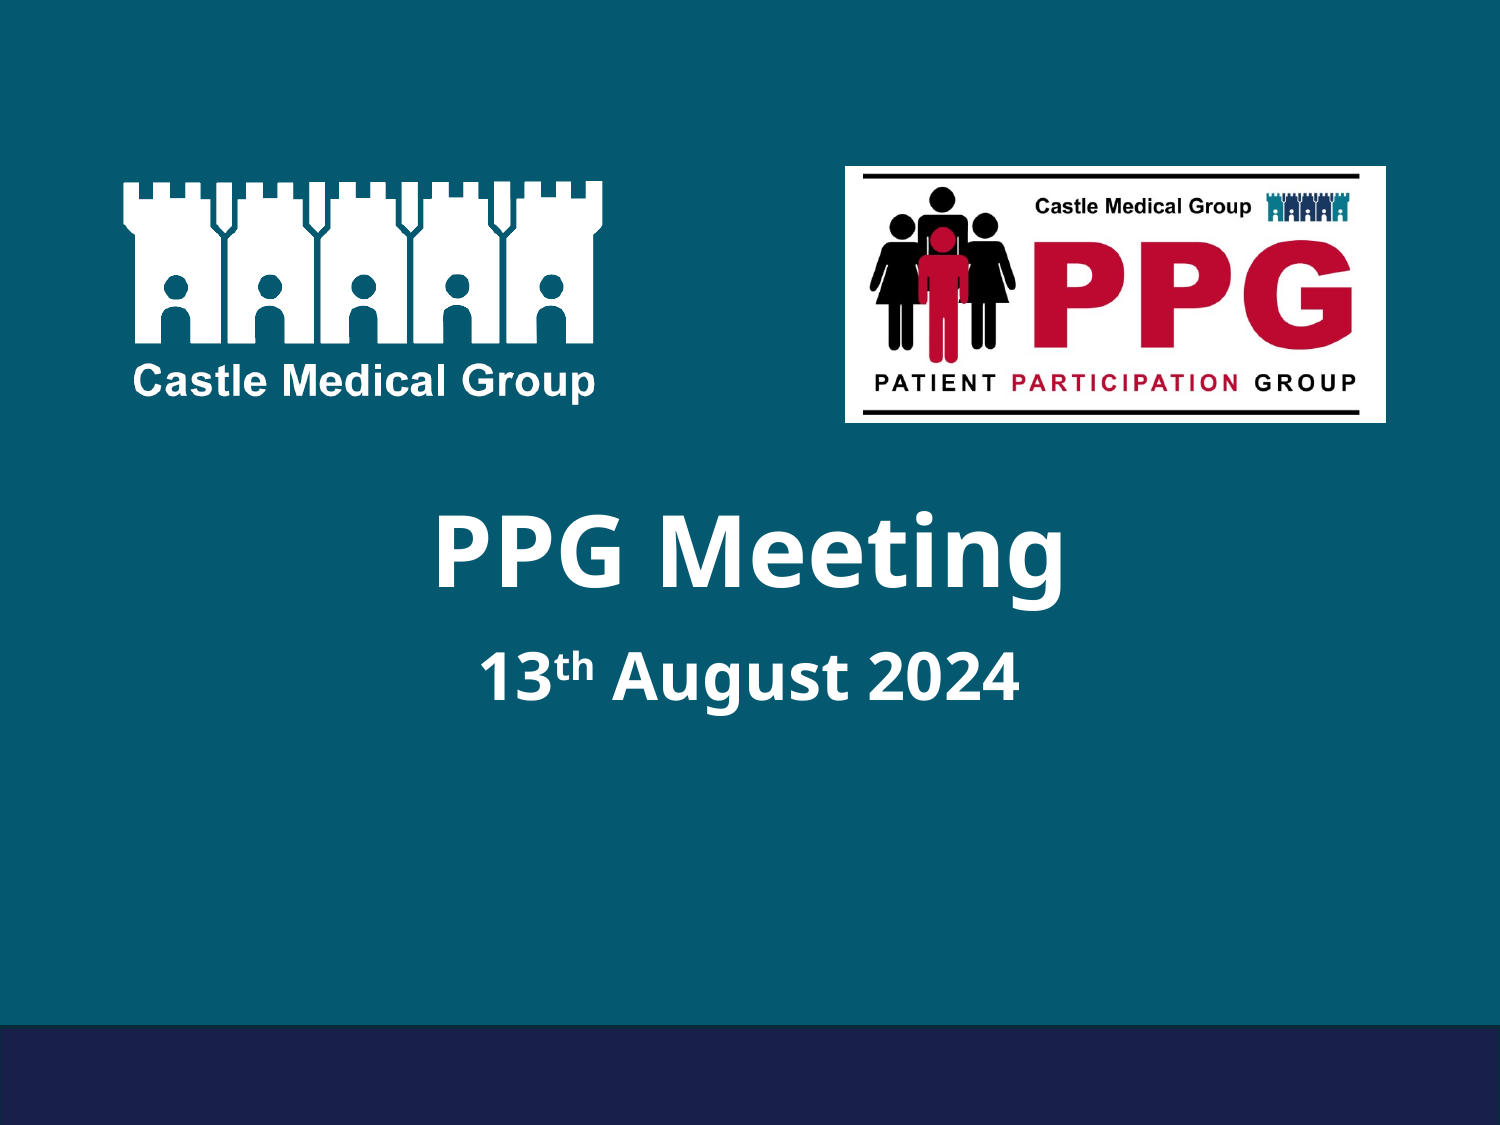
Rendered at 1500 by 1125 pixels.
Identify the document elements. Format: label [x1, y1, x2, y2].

picture [376, 373, 380, 395]
picture [750, 664, 782, 700]
picture [166, 373, 185, 396]
picture [0, 1026, 1500, 1125]
picture [414, 183, 499, 343]
picture [1010, 532, 1060, 610]
picture [518, 652, 550, 700]
picture [463, 364, 493, 396]
picture [870, 652, 902, 699]
picture [482, 653, 504, 699]
picture [846, 167, 1385, 422]
picture [792, 664, 818, 700]
picture [664, 664, 696, 700]
picture [500, 373, 512, 395]
picture [216, 366, 229, 396]
picture [228, 183, 313, 343]
picture [346, 365, 368, 396]
picture [917, 533, 931, 586]
picture [574, 651, 592, 679]
picture [310, 183, 324, 231]
picture [192, 373, 211, 396]
picture [613, 653, 657, 699]
picture [245, 373, 266, 396]
picture [664, 516, 739, 586]
picture [285, 365, 315, 395]
picture [124, 183, 220, 343]
picture [320, 373, 341, 396]
picture [812, 532, 861, 587]
picture [234, 365, 239, 395]
picture [947, 652, 979, 699]
picture [507, 182, 602, 343]
picture [706, 664, 738, 715]
picture [503, 516, 551, 586]
picture [440, 516, 488, 586]
picture [217, 183, 231, 232]
picture [869, 521, 906, 587]
picture [984, 653, 1018, 699]
picture [402, 183, 417, 230]
picture [411, 373, 431, 396]
picture [545, 373, 565, 396]
picture [387, 373, 408, 396]
picture [439, 365, 443, 395]
picture [573, 373, 594, 404]
picture [753, 532, 802, 587]
picture [823, 656, 847, 700]
picture [917, 512, 932, 525]
picture [321, 183, 406, 343]
picture [516, 373, 539, 396]
picture [135, 364, 160, 396]
picture [948, 532, 998, 586]
picture [908, 652, 940, 700]
picture [555, 655, 569, 680]
picture [495, 182, 510, 231]
picture [561, 515, 619, 587]
